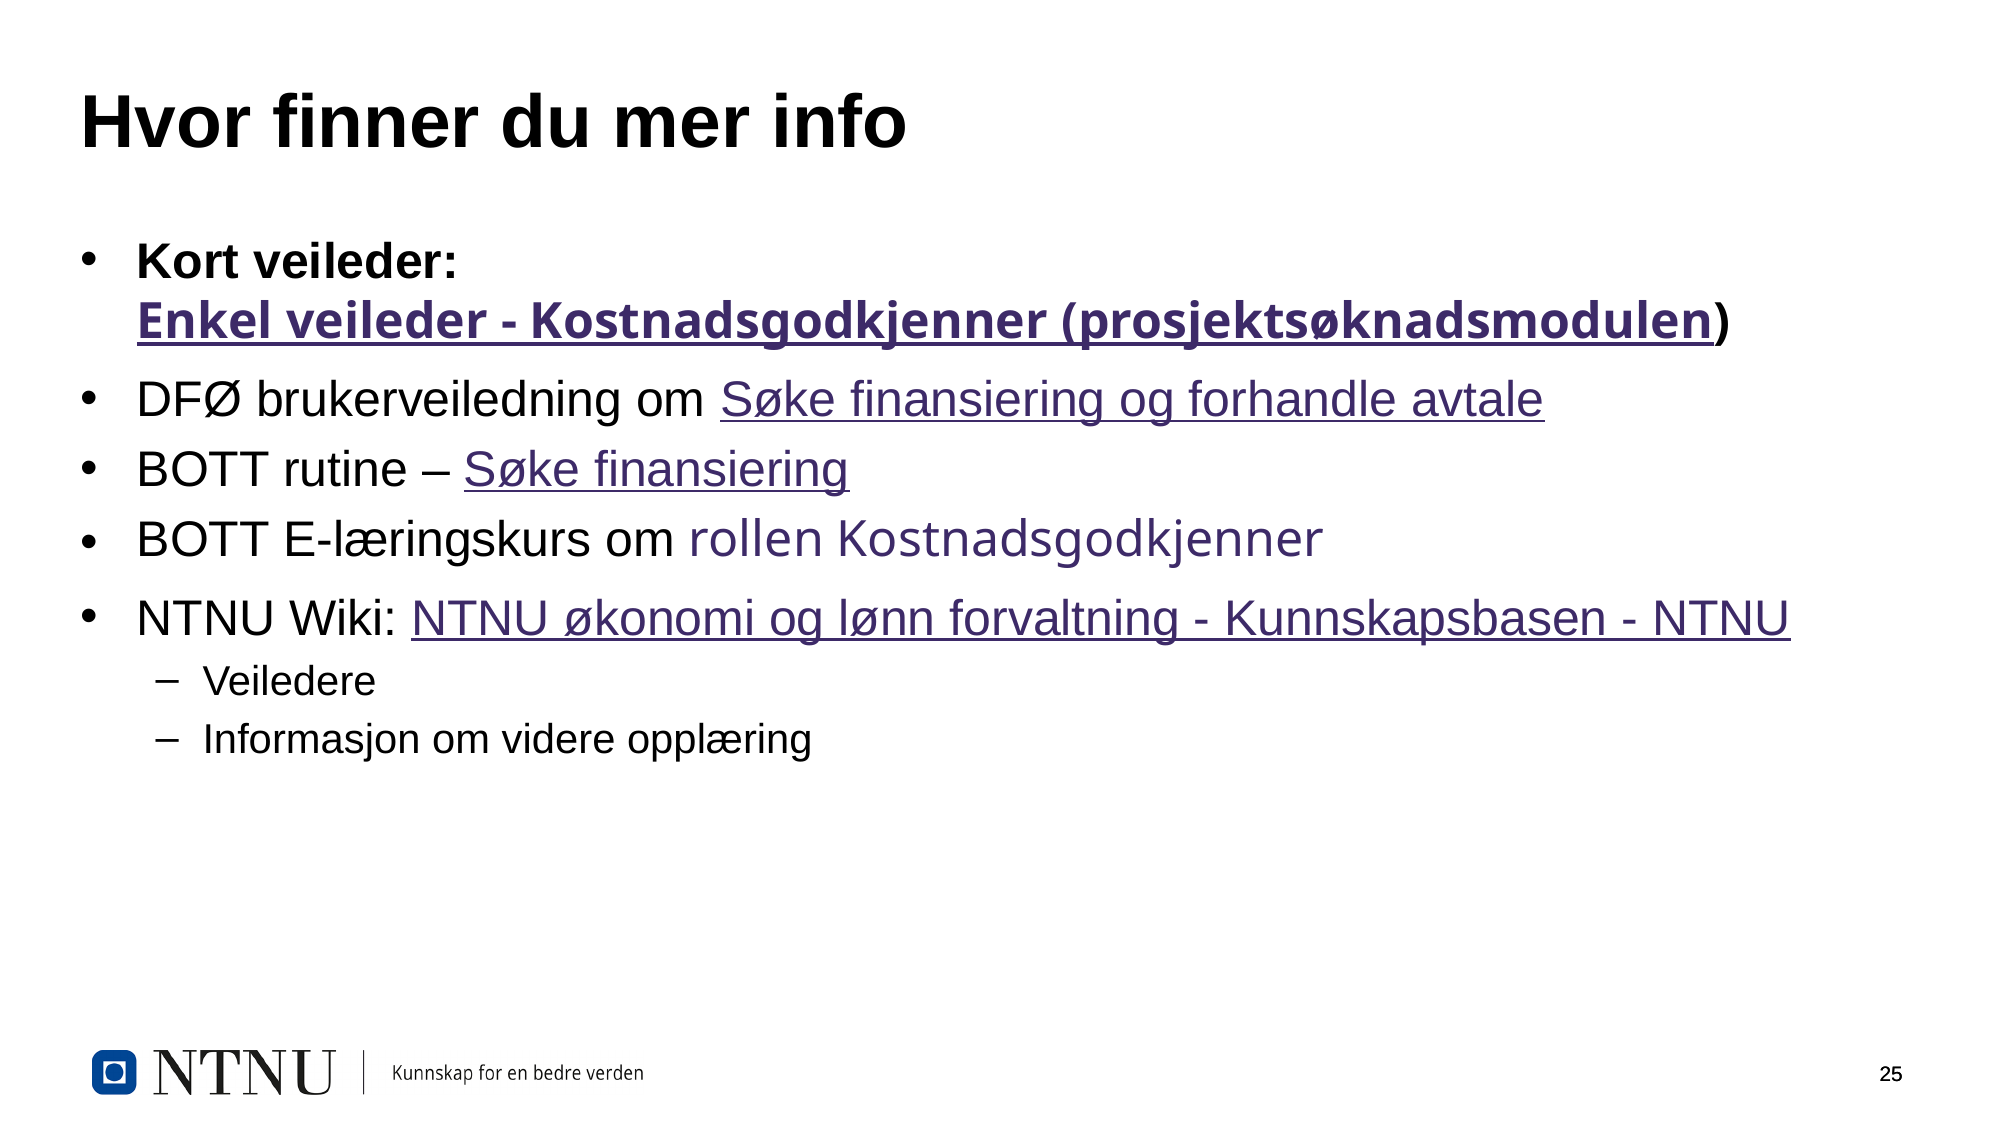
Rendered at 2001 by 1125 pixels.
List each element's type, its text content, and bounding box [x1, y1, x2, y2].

picture [92, 1050, 644, 1095]
list Kort veileder: Enkel veileder - Kostnadsgodkjenner (prosjektsøknadsmodulen) DFØ brukerveiledning om Søke finansiering og forhandle avtale BOTT rutine – Søke finansiering BOTT E-læringskurs om rollen Kostnadsgodkjenner NTNU Wiki: NTNU økonomi og lønn forvaltning - Kunnskapsbasen - NTNU Veiledere Informasjon om videre opplæring [65, 220, 1908, 1012]
title Hvor finner du mer info [65, 65, 1908, 172]
